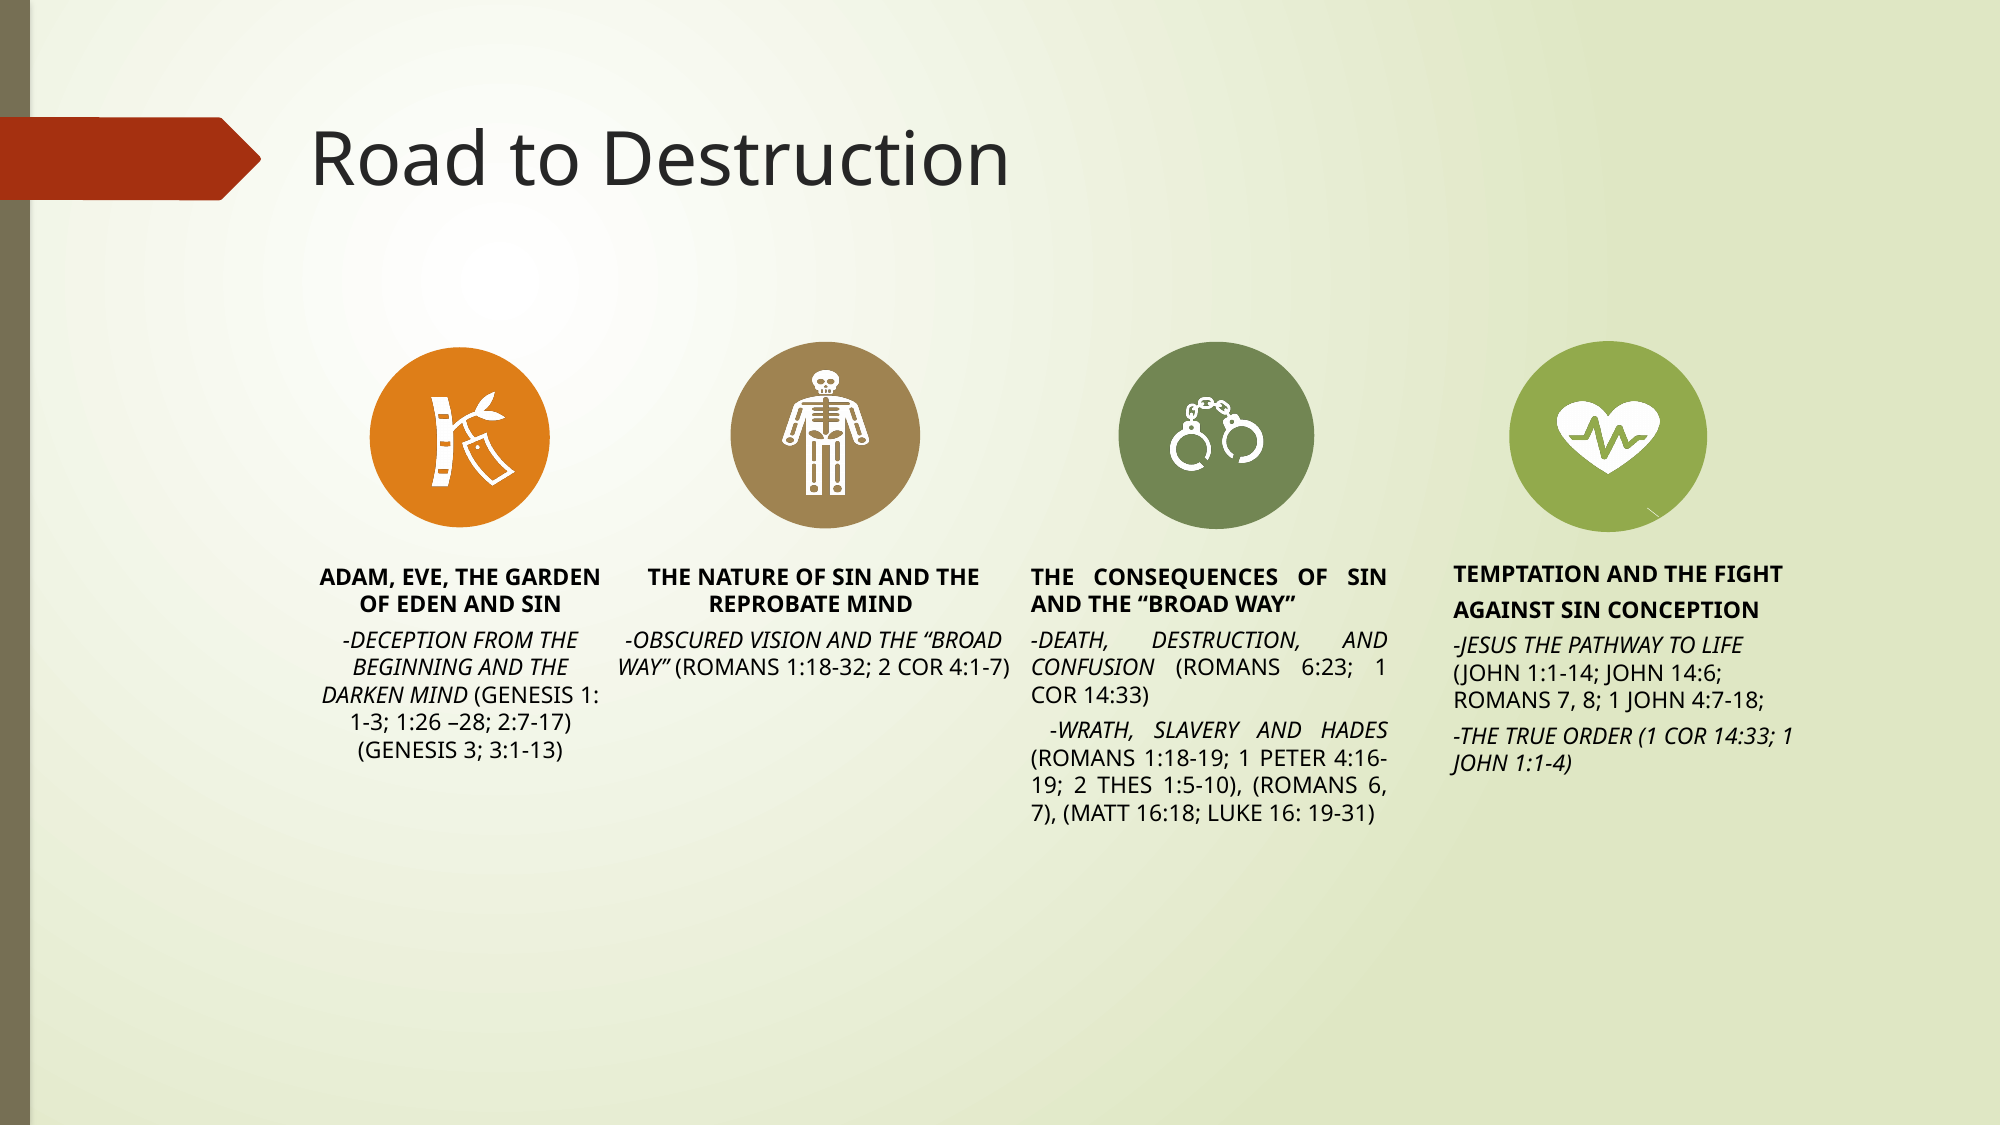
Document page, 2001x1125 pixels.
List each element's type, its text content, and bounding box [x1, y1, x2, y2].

text_box [0, 117, 262, 201]
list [220, 200, 1962, 1099]
title Road to Destruction [294, 102, 1888, 200]
text_box [31, 0, 2000, 1125]
text_box [0, 200, 31, 1125]
text_box [0, 0, 31, 117]
picture [1535, 383, 1682, 492]
